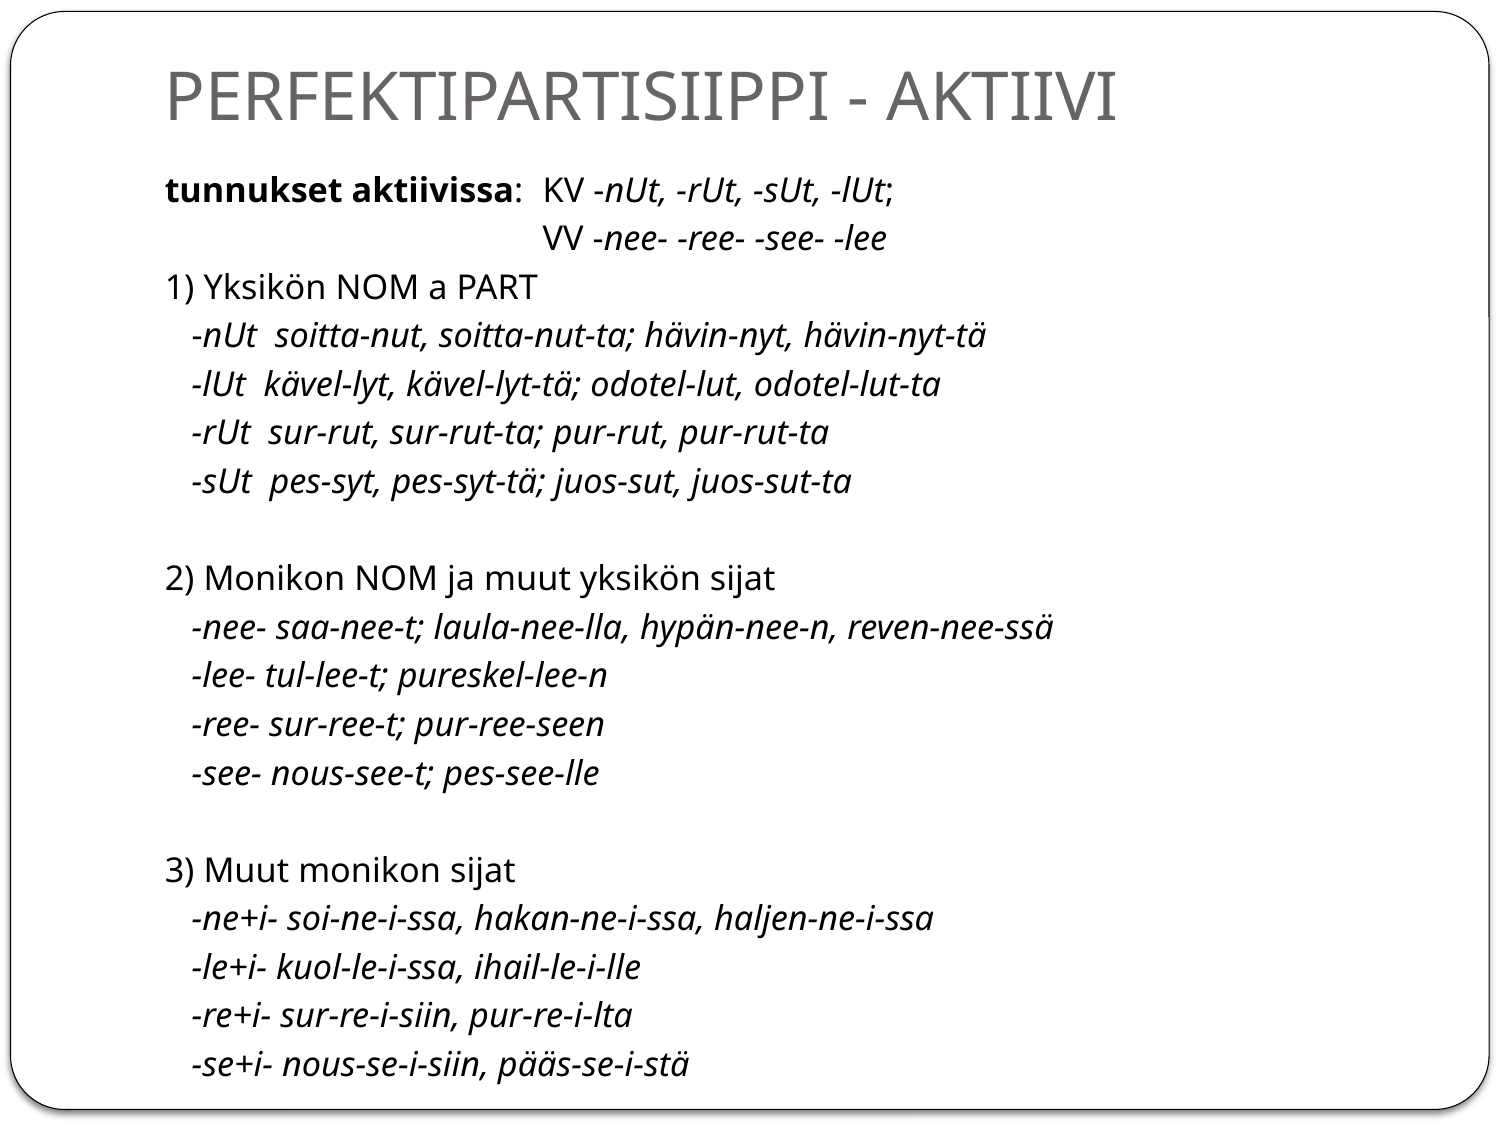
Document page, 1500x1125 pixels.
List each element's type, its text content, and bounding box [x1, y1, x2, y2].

list tunnukset aktiivissa: KV -nUt, -rUt, -sUt, -lUt; VV -nee- -ree- -see- -lee 1) Yksikön NOM a PART -nUt soitta-nut, soitta-nut-ta; hävin-nyt, hävin-nyt-tä -lUt kävel-lyt, kävel-lyt-tä; odotel-lut, odotel-lut-ta -rUt sur-rut, sur-rut-ta; pur-rut, pur-rut-ta -sUt pes-syt, pes-syt-tä; juos-sut, juos-sut-ta 2) Monikon NOM ja muut yksikön sijat -nee- saa-nee-t; laula-nee-lla, hypän-nee-n, reven-nee-ssä -lee- tul-lee-t; pureskel-lee-n -ree- sur-ree-t; pur-ree-seen -see- nous-see-t; pes-see-lle 3) Muut monikon sijat -ne+i- soi-ne-i-ssa, hakan-ne-i-ssa, haljen-ne-i-ssa -le+i- kuol-le-i-ssa, ihail-le-i-lle -re+i- sur-re-i-siin, pur-re-i-lta -se+i- nous-se-i-siin, pääs-se-i-stä [150, 160, 1425, 1094]
title PERFEKTIPARTISIIPPI - AKTIIVI [150, 45, 1425, 149]
